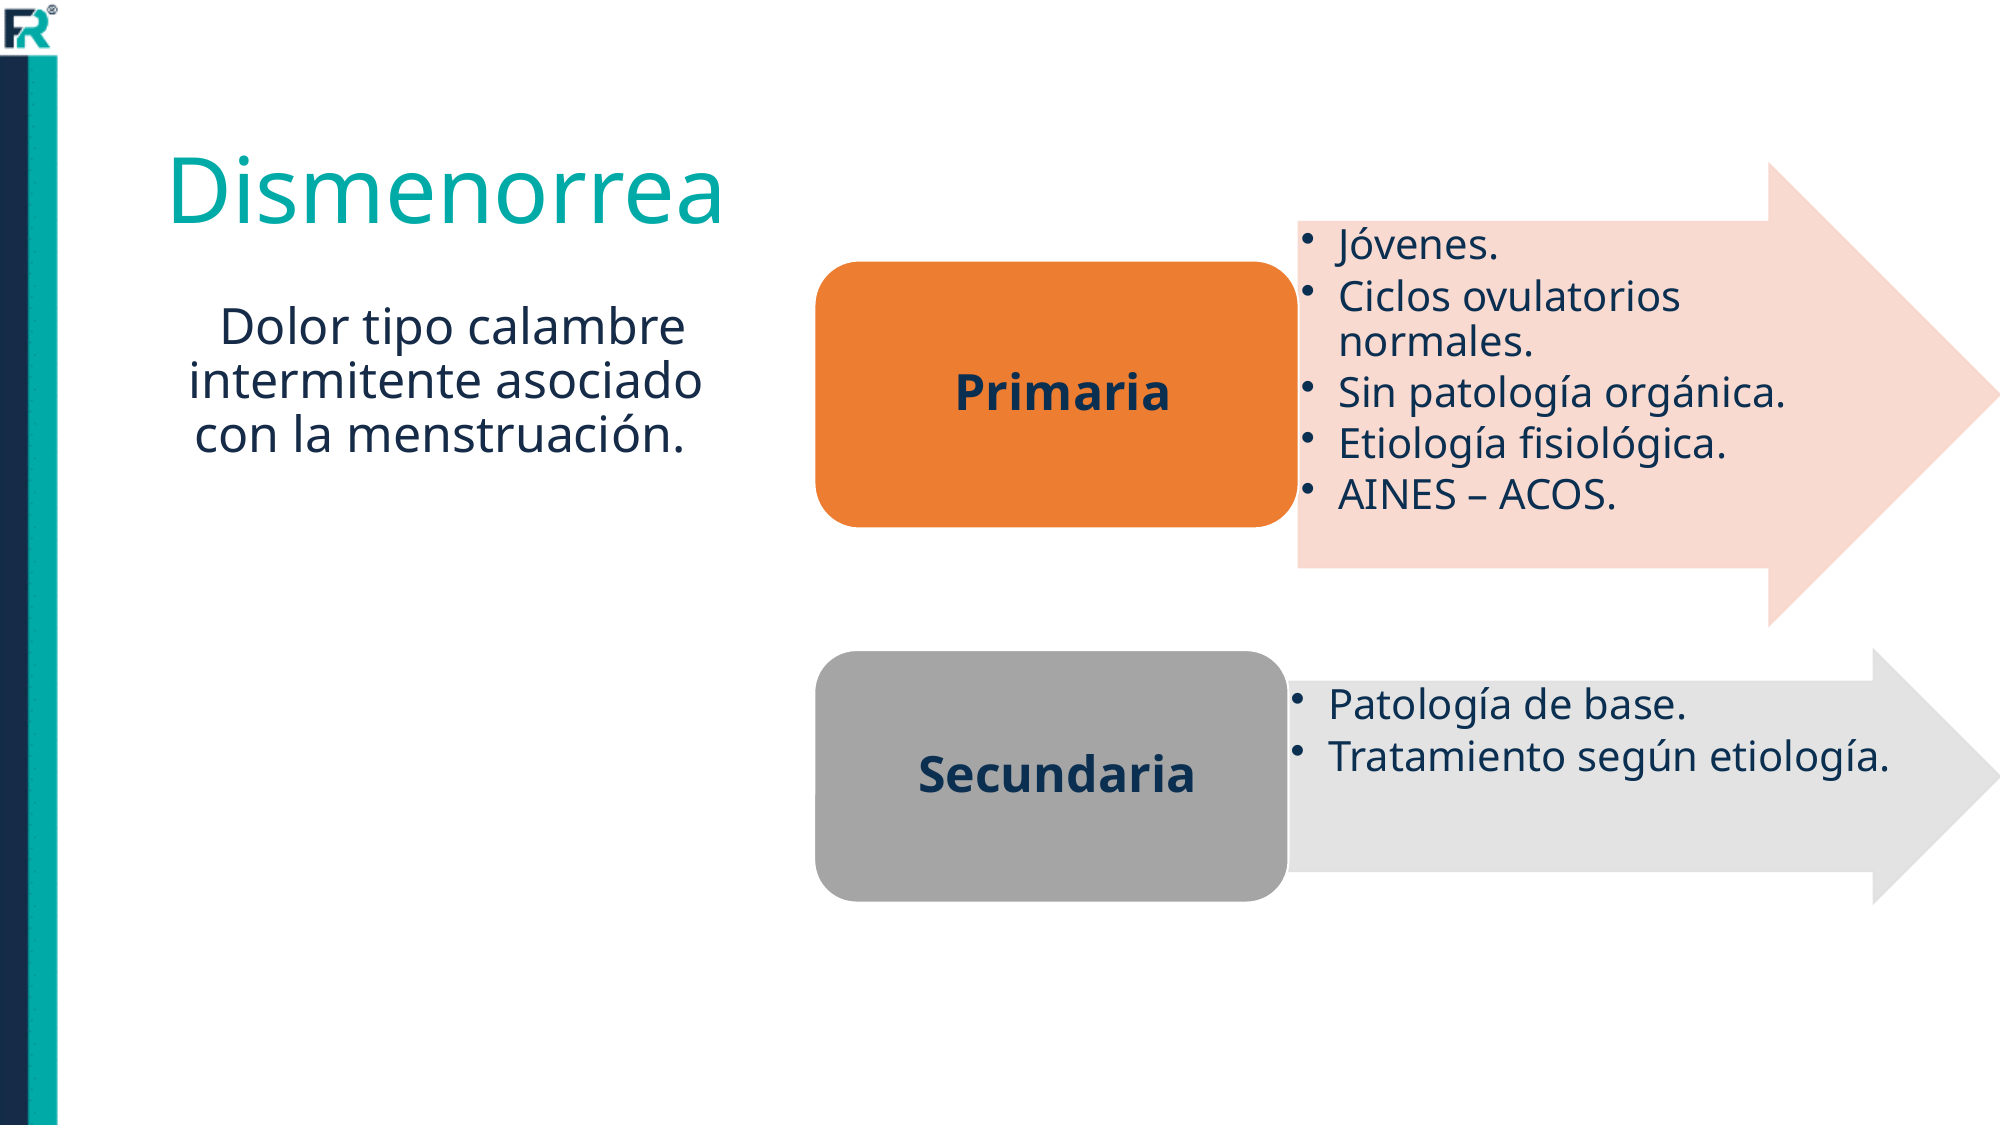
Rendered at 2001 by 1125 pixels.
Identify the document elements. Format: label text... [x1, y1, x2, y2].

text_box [814, 164, 2000, 903]
picture [0, 0, 2001, 1125]
text_box Dismenorrea [81, 84, 811, 303]
list Dolor tipo calambre intermitente asociado con la menstruación. [142, 303, 750, 534]
